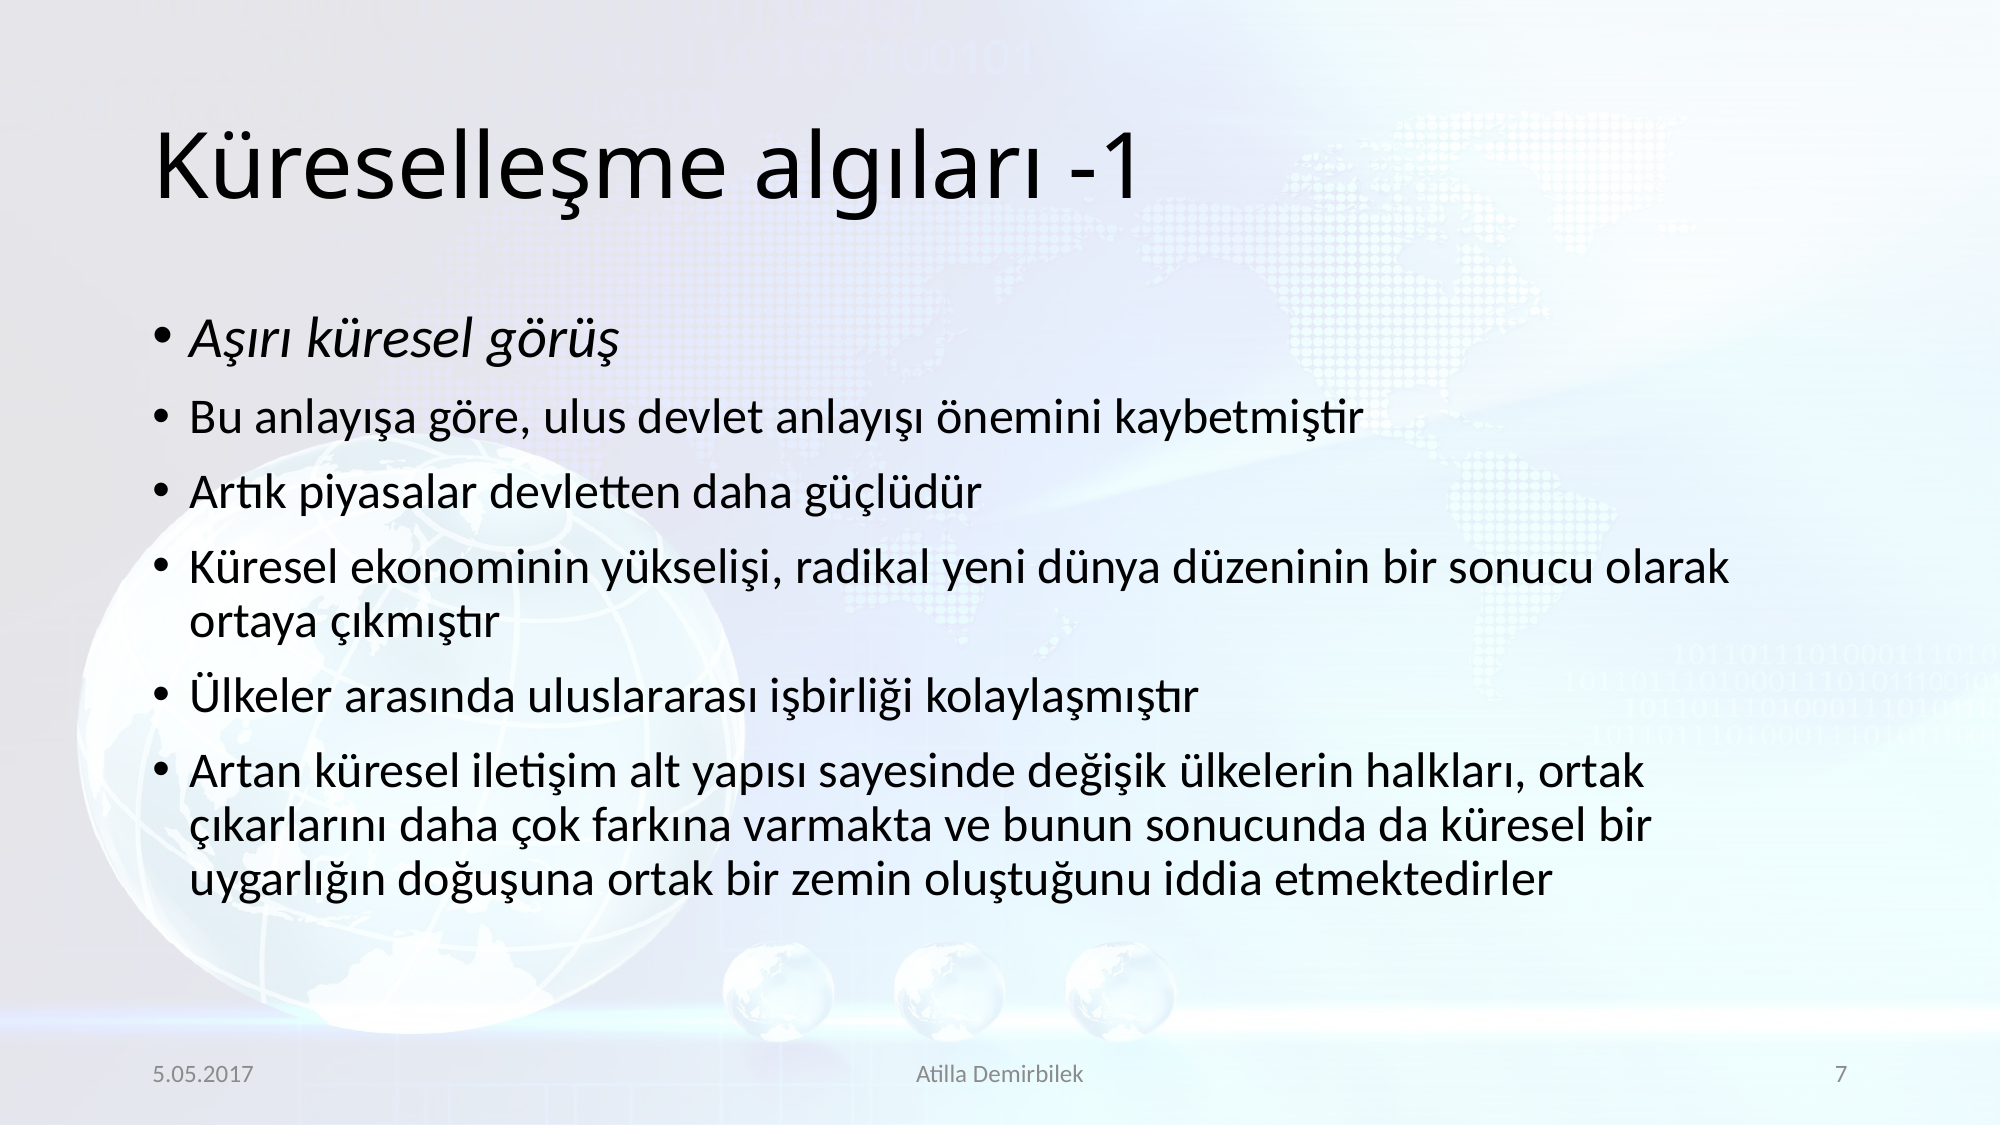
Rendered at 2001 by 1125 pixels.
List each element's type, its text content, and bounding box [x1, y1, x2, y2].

slide_number 7 [1412, 1042, 1863, 1103]
footer Atilla Demirbilek [662, 1042, 1338, 1103]
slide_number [137, 1042, 588, 1103]
title Küreselleşme algıları -1 [137, 59, 1863, 278]
list Aşırı küresel görüş Bu anlayışa göre, ulus devlet anlayışı önemini kaybetmiştir Artık piyasalar devletten daha güçlüdür Küresel ekonominin yükselişi, radikal yeni dünya düzeninin bir sonucu olarak ortaya çıkmıştır Ülkeler arasında uluslararası işbirliği kolaylaşmıştır Artan küresel iletişim alt yapısı sayesinde değişik ülkelerin halkları, ortak çıkarlarını daha çok farkına varmakta ve bunun sonucunda da küresel bir uygarlığın doğuşuna ortak bir zemin oluştuğunu iddia etmektedirler [137, 299, 1863, 1014]
